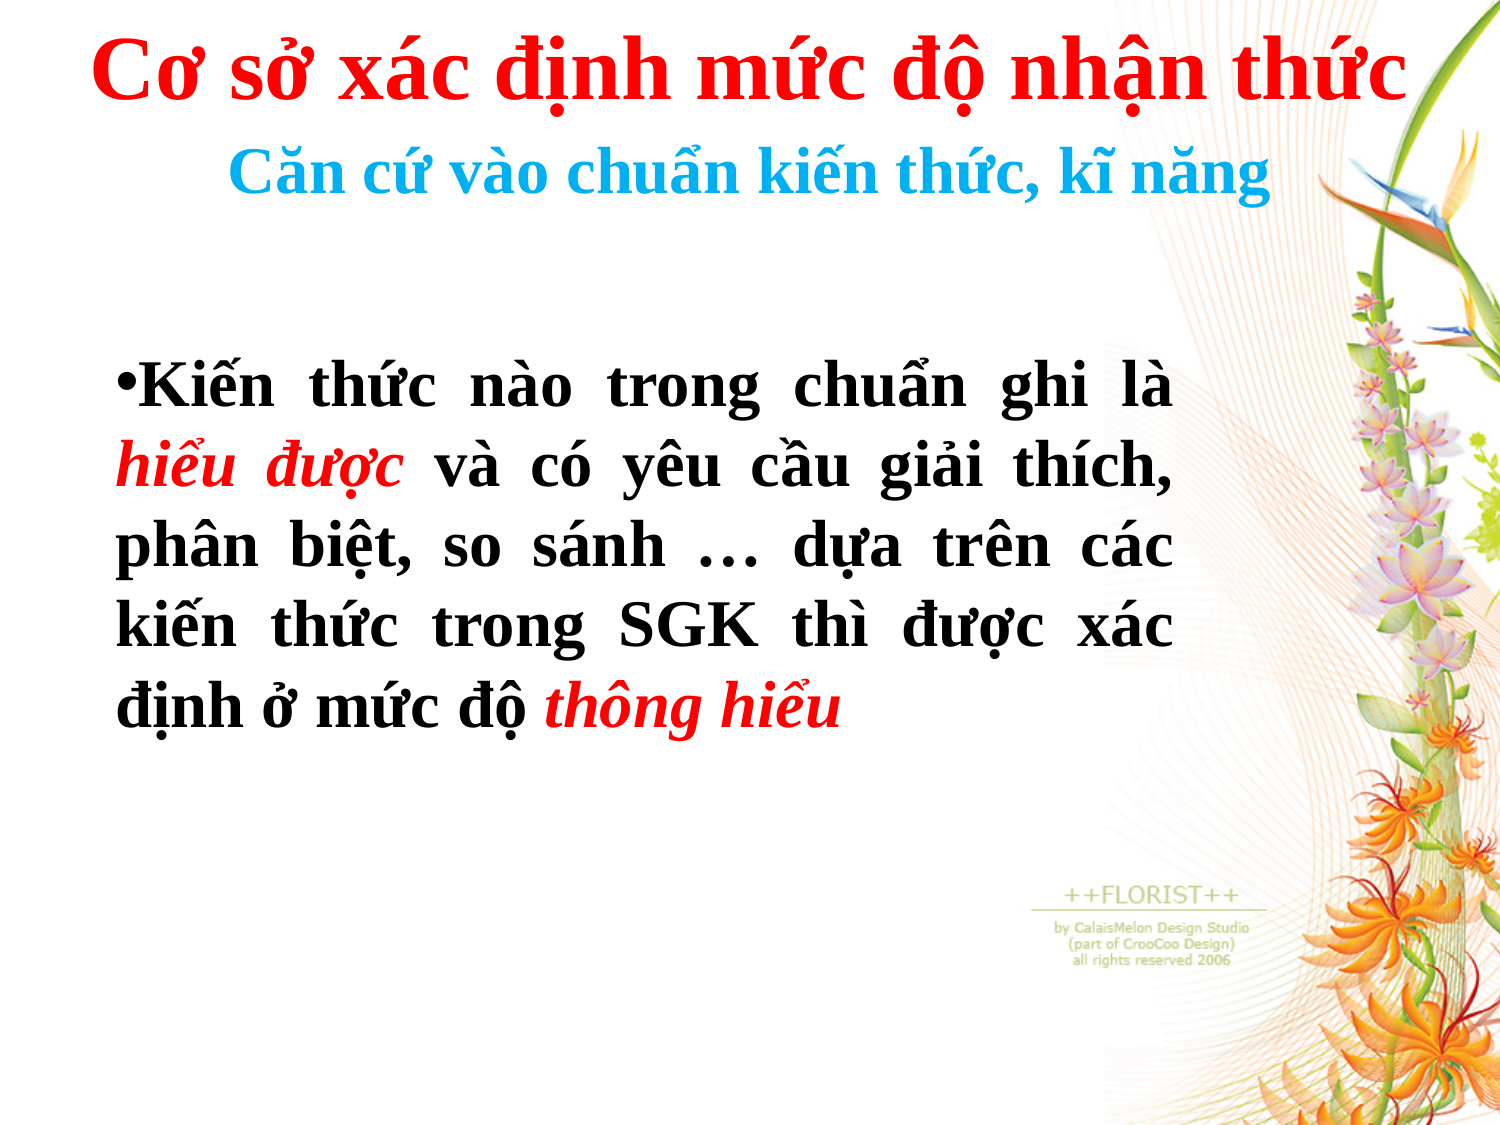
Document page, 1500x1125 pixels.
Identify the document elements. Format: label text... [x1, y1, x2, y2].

picture [0, 220, 1500, 1125]
text_box Kiến thức nào trong chuẩn ghi là hiểu được và có yêu cầu giải thích, phân biệt, so sánh … dựa trên các kiến thức trong SGK thì được xác định ở mức độ thông hiểu [100, 255, 1190, 905]
text_box Cơ sở xác định mức độ nhận thức [0, 0, 1500, 113]
text_box Căn cứ vào chuẩn kiến thức, kĩ năng [0, 113, 1500, 220]
